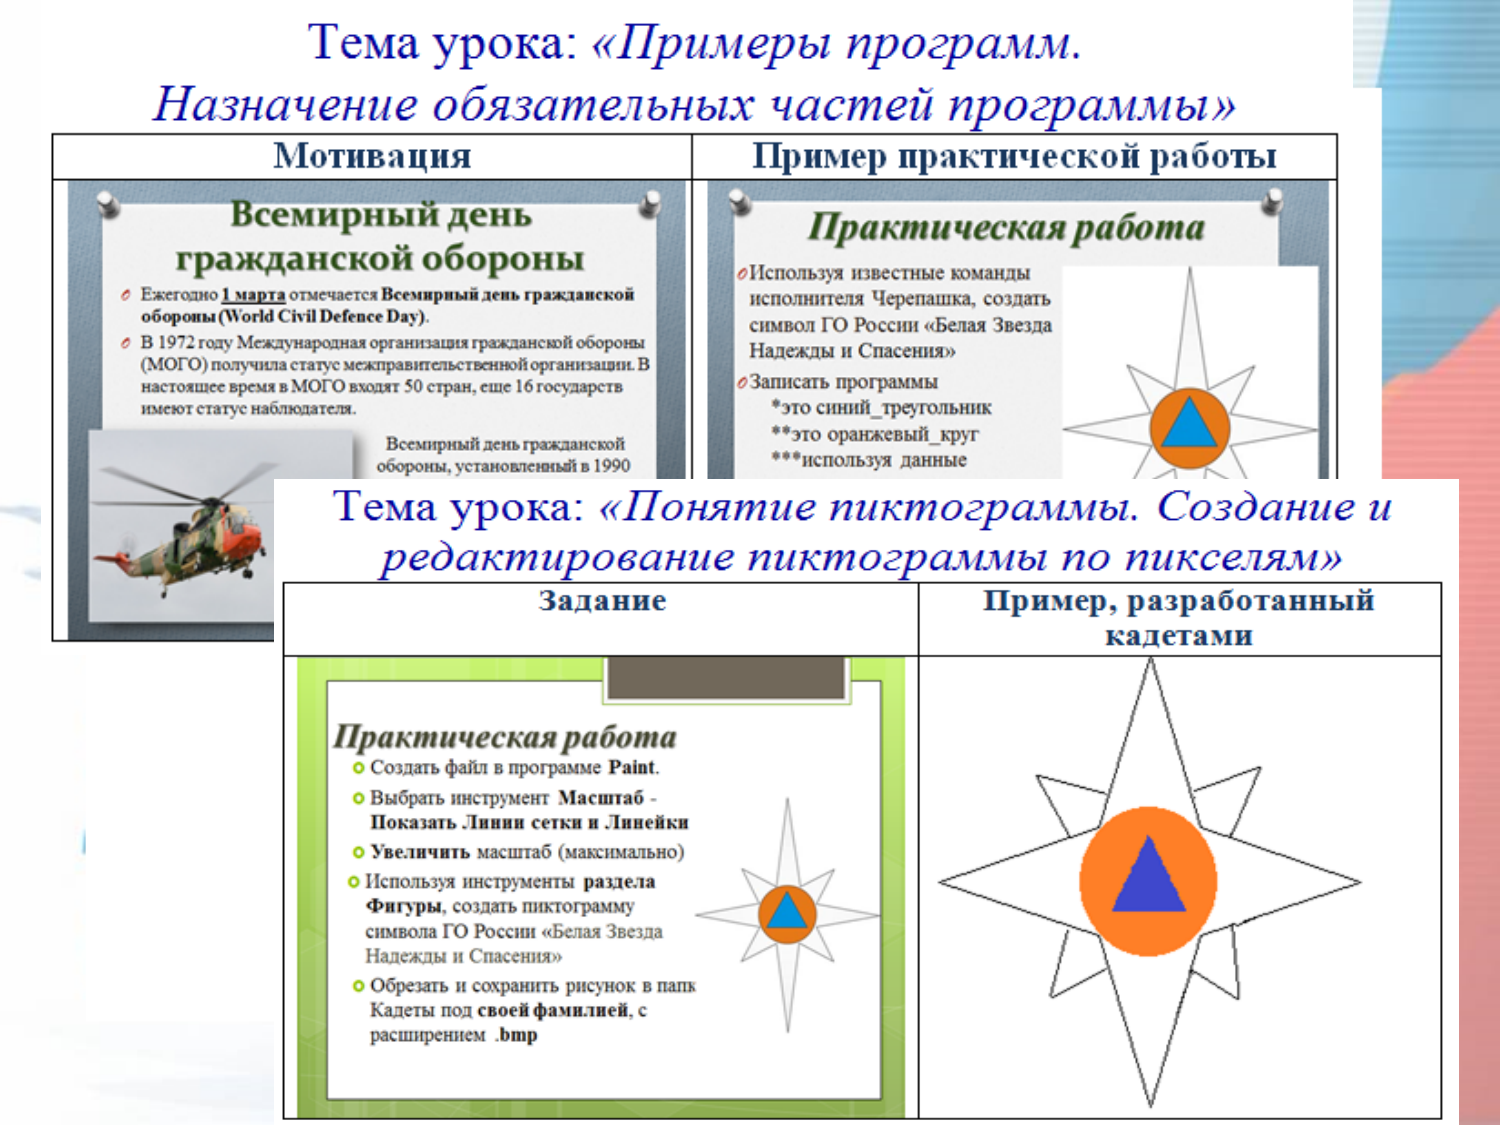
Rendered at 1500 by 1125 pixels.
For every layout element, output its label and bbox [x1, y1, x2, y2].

list [40, 0, 1353, 655]
picture [0, 0, 1500, 1125]
